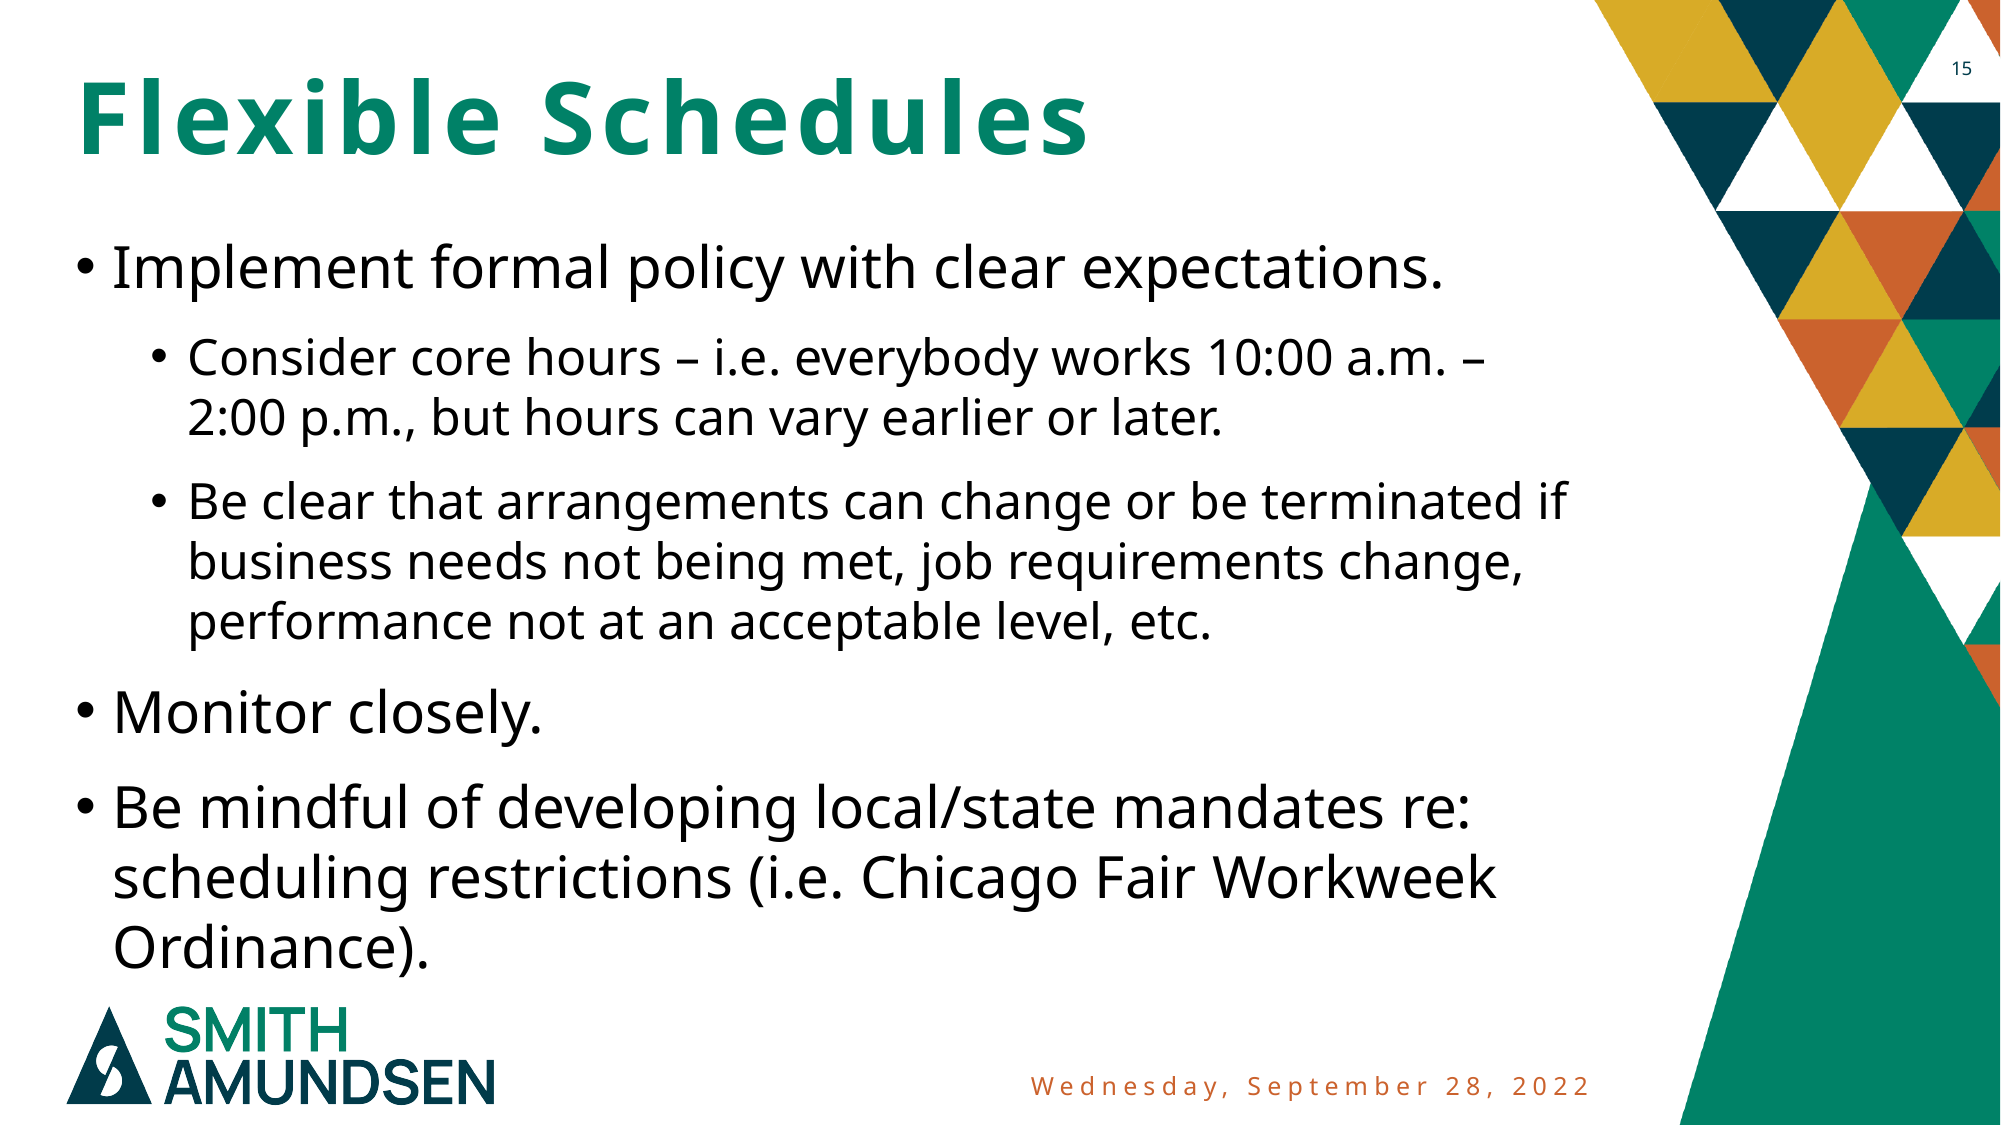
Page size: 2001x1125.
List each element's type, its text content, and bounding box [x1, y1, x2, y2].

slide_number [783, 1057, 1605, 1114]
title Flexible Schedules [60, 49, 1605, 196]
list Implement formal policy with clear expectations. Consider core hours – i.e. everybody works 10:00 a.m. – 2:00 p.m., but hours can vary earlier or later. Be clear that arrangements can change or be terminated if business needs not being met, job requirements change, performance not at an acceptable level, etc. Monitor closely. Be mindful of developing local/state mandates re: scheduling restrictions (i.e. Chicago Fair Workweek Ordinance). [60, 222, 1605, 960]
picture [0, 0, 2001, 1125]
picture [1965, 149, 2001, 273]
slide_number 15 [1919, 46, 2000, 94]
